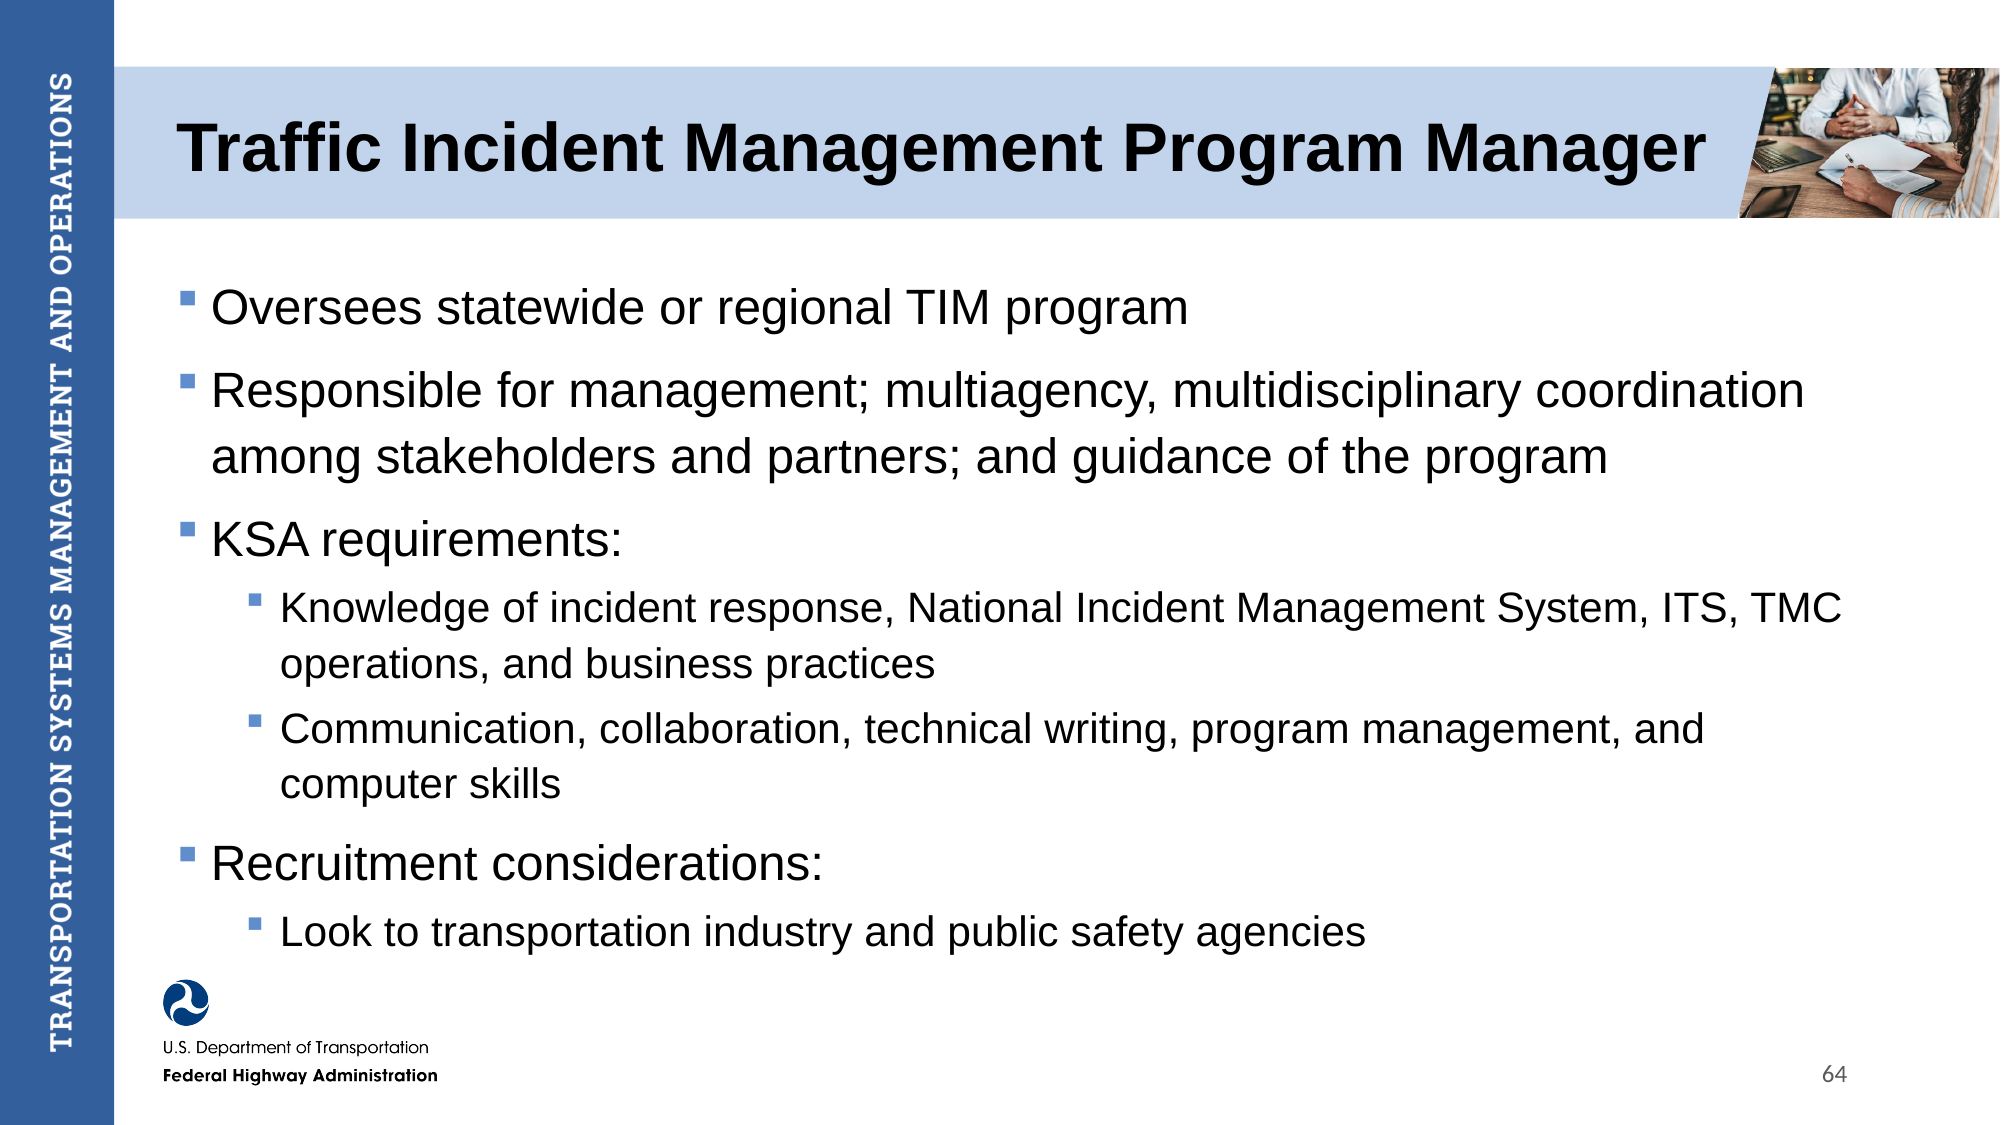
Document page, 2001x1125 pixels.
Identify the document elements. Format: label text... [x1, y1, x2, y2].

picture [161, 977, 439, 1088]
picture [1739, 68, 2000, 218]
slide_number 64 [1412, 1042, 1863, 1103]
picture [46, 64, 109, 1061]
list Oversees statewide or regional TIM program Responsible for management; multiagency, multidisciplinary coordination among stakeholders and partners; and guidance of the program KSA requirements: Knowledge of incident response, National Incident Management System, ITS, TMC operations, and business practices Communication, collaboration, technical writing, program management, and computer skills Recruitment considerations: Look to transportation industry and public safety agencies [161, 261, 1863, 976]
title Traffic Incident Management Program Manager [161, 104, 1769, 195]
